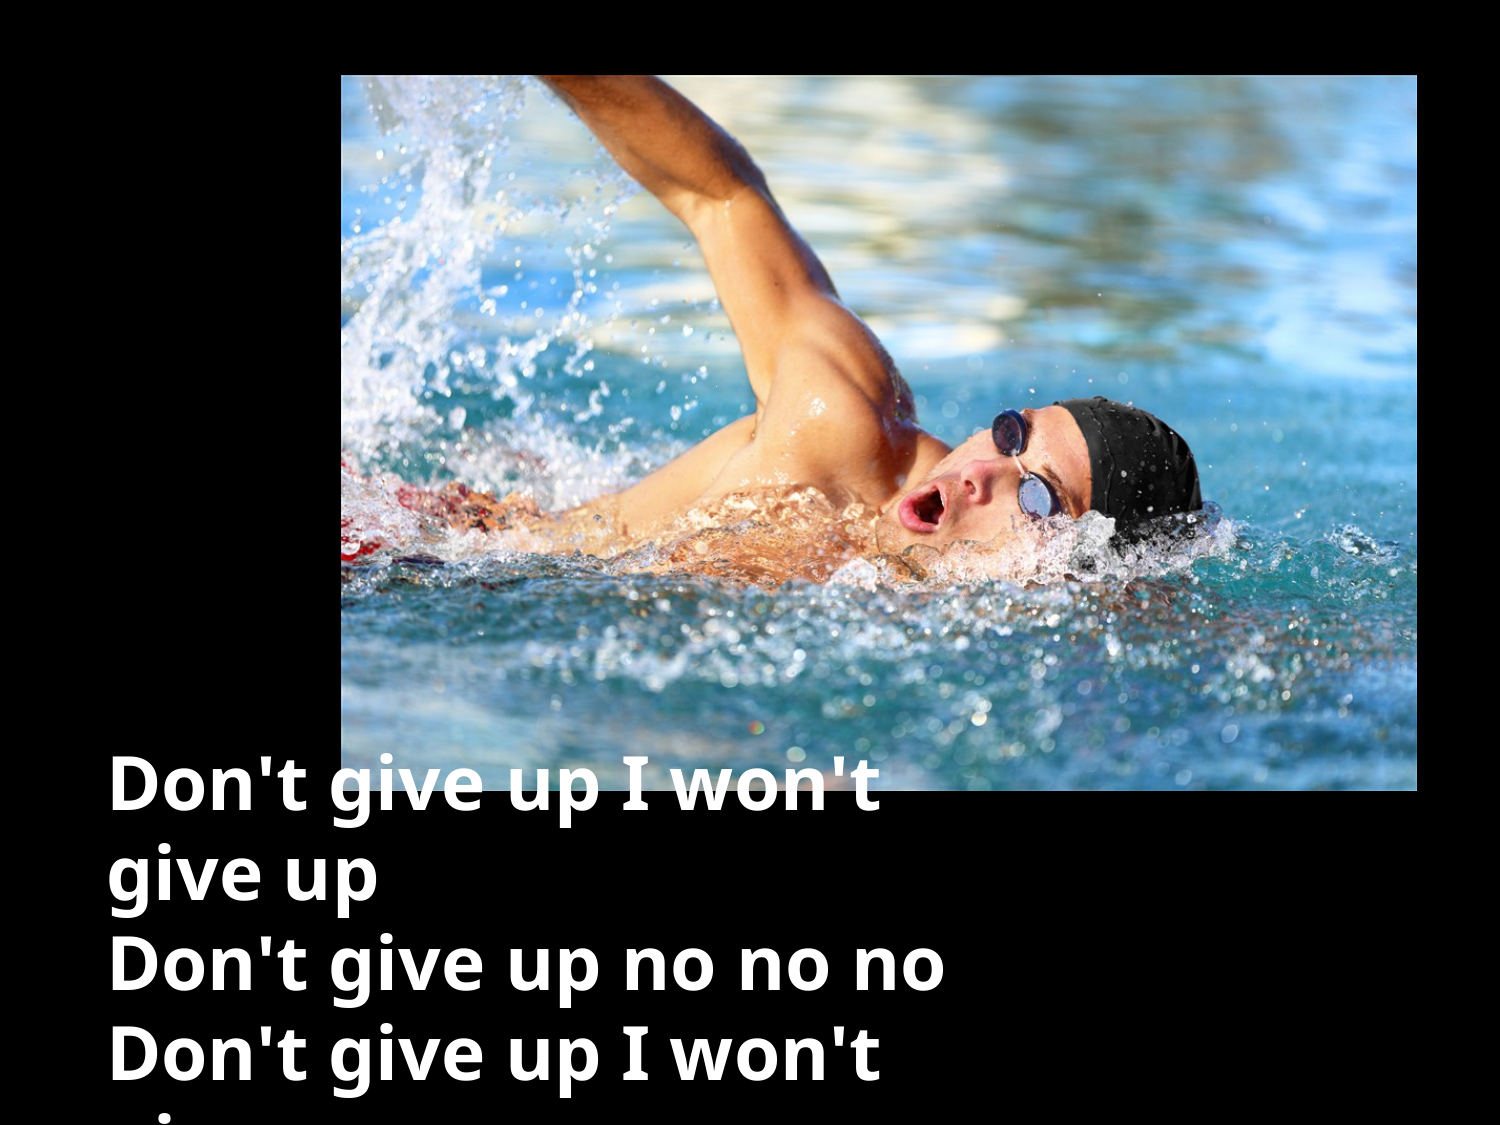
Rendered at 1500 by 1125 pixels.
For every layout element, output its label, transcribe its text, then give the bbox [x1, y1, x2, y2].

picture [341, 74, 1417, 792]
text_box Don't give up I won't give up Don't give up no no no Don't give up I won't give up Don't give up no no no [91, 727, 1002, 1125]
